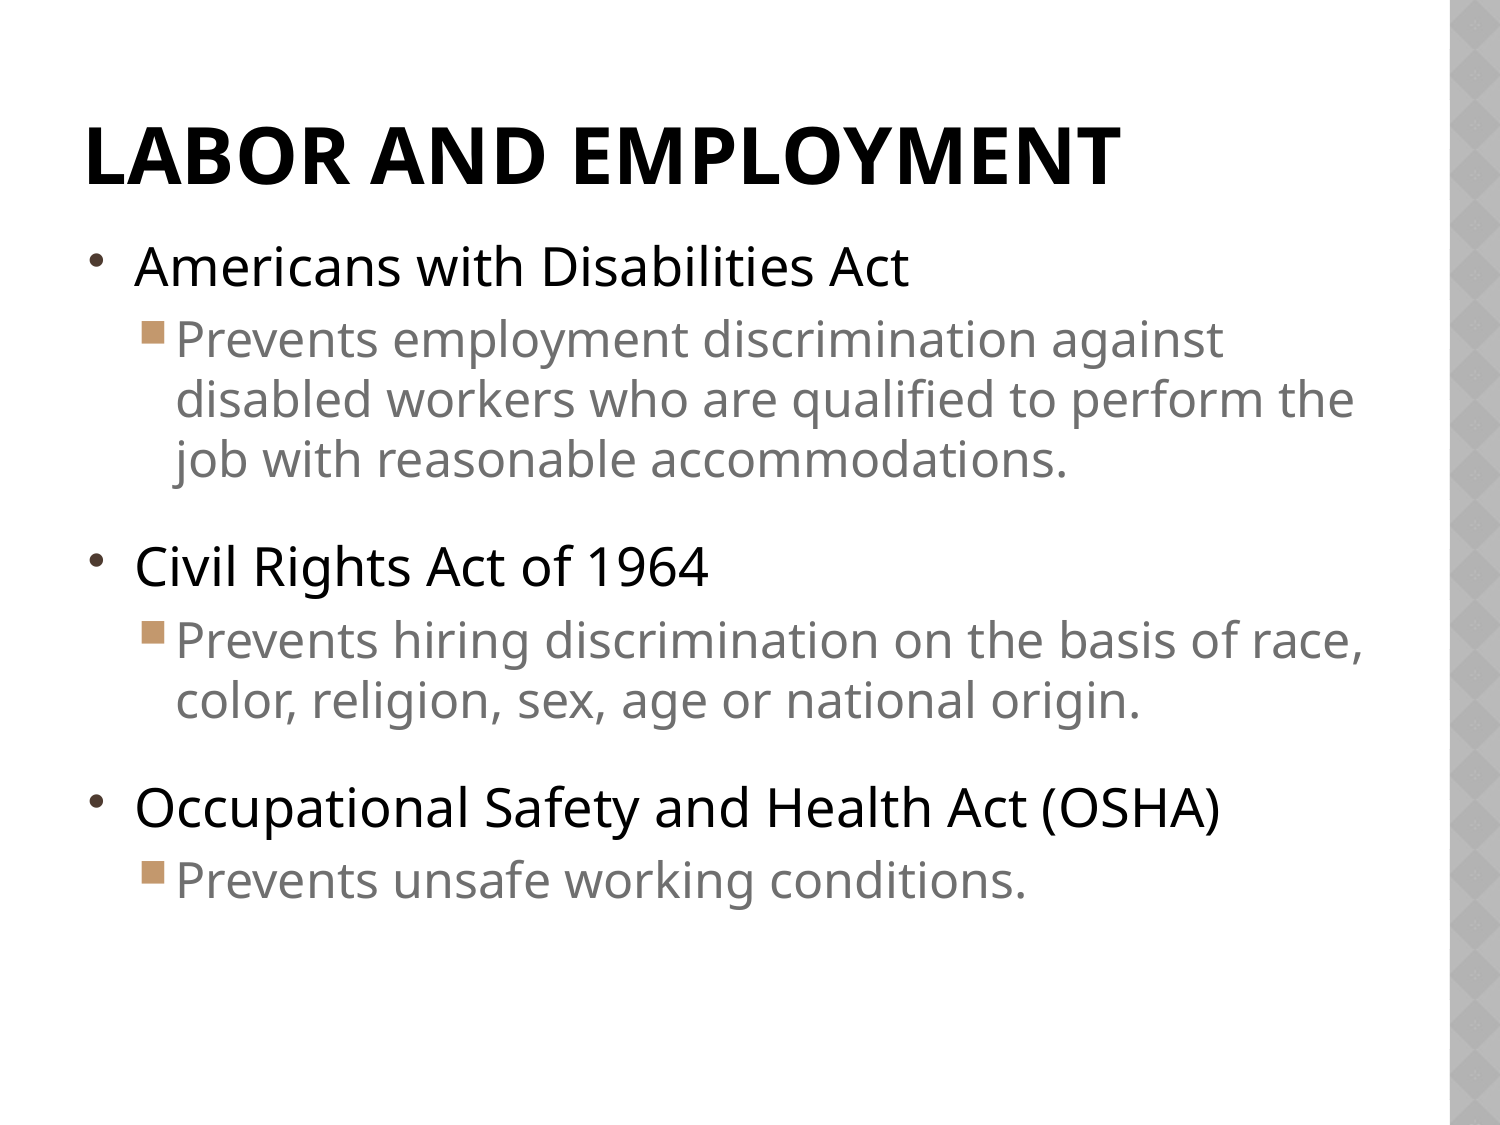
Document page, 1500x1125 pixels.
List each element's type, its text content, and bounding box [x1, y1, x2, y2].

title Labor and employment [75, 52, 1400, 200]
list Americans with Disabilities Act Prevents employment discrimination against disabled workers who are qualified to perform the job with reasonable accommodations. Civil Rights Act of 1964 Prevents hiring discrimination on the basis of race, color, religion, sex, age or national origin. Occupational Safety and Health Act (OSHA) Prevents unsafe working conditions. [75, 224, 1400, 1059]
